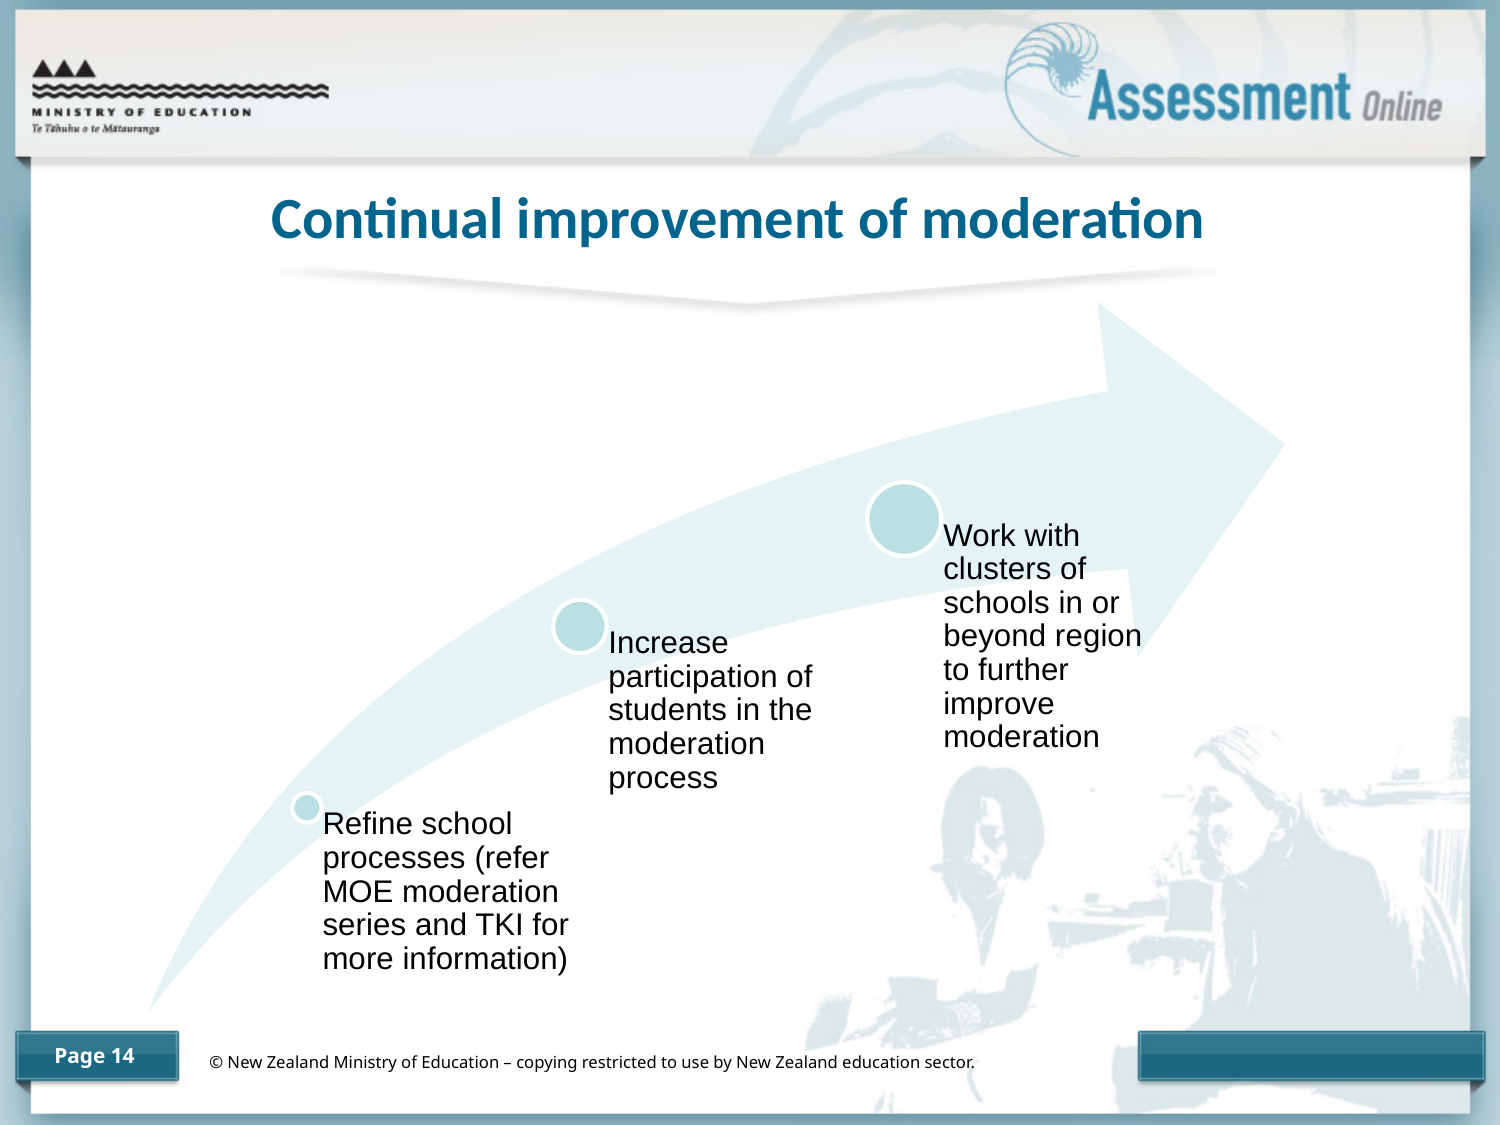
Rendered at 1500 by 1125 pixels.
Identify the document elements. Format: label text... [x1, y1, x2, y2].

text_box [147, 278, 1286, 1038]
picture [0, 0, 1500, 1125]
title Continual improvement of moderation [100, 150, 1376, 281]
